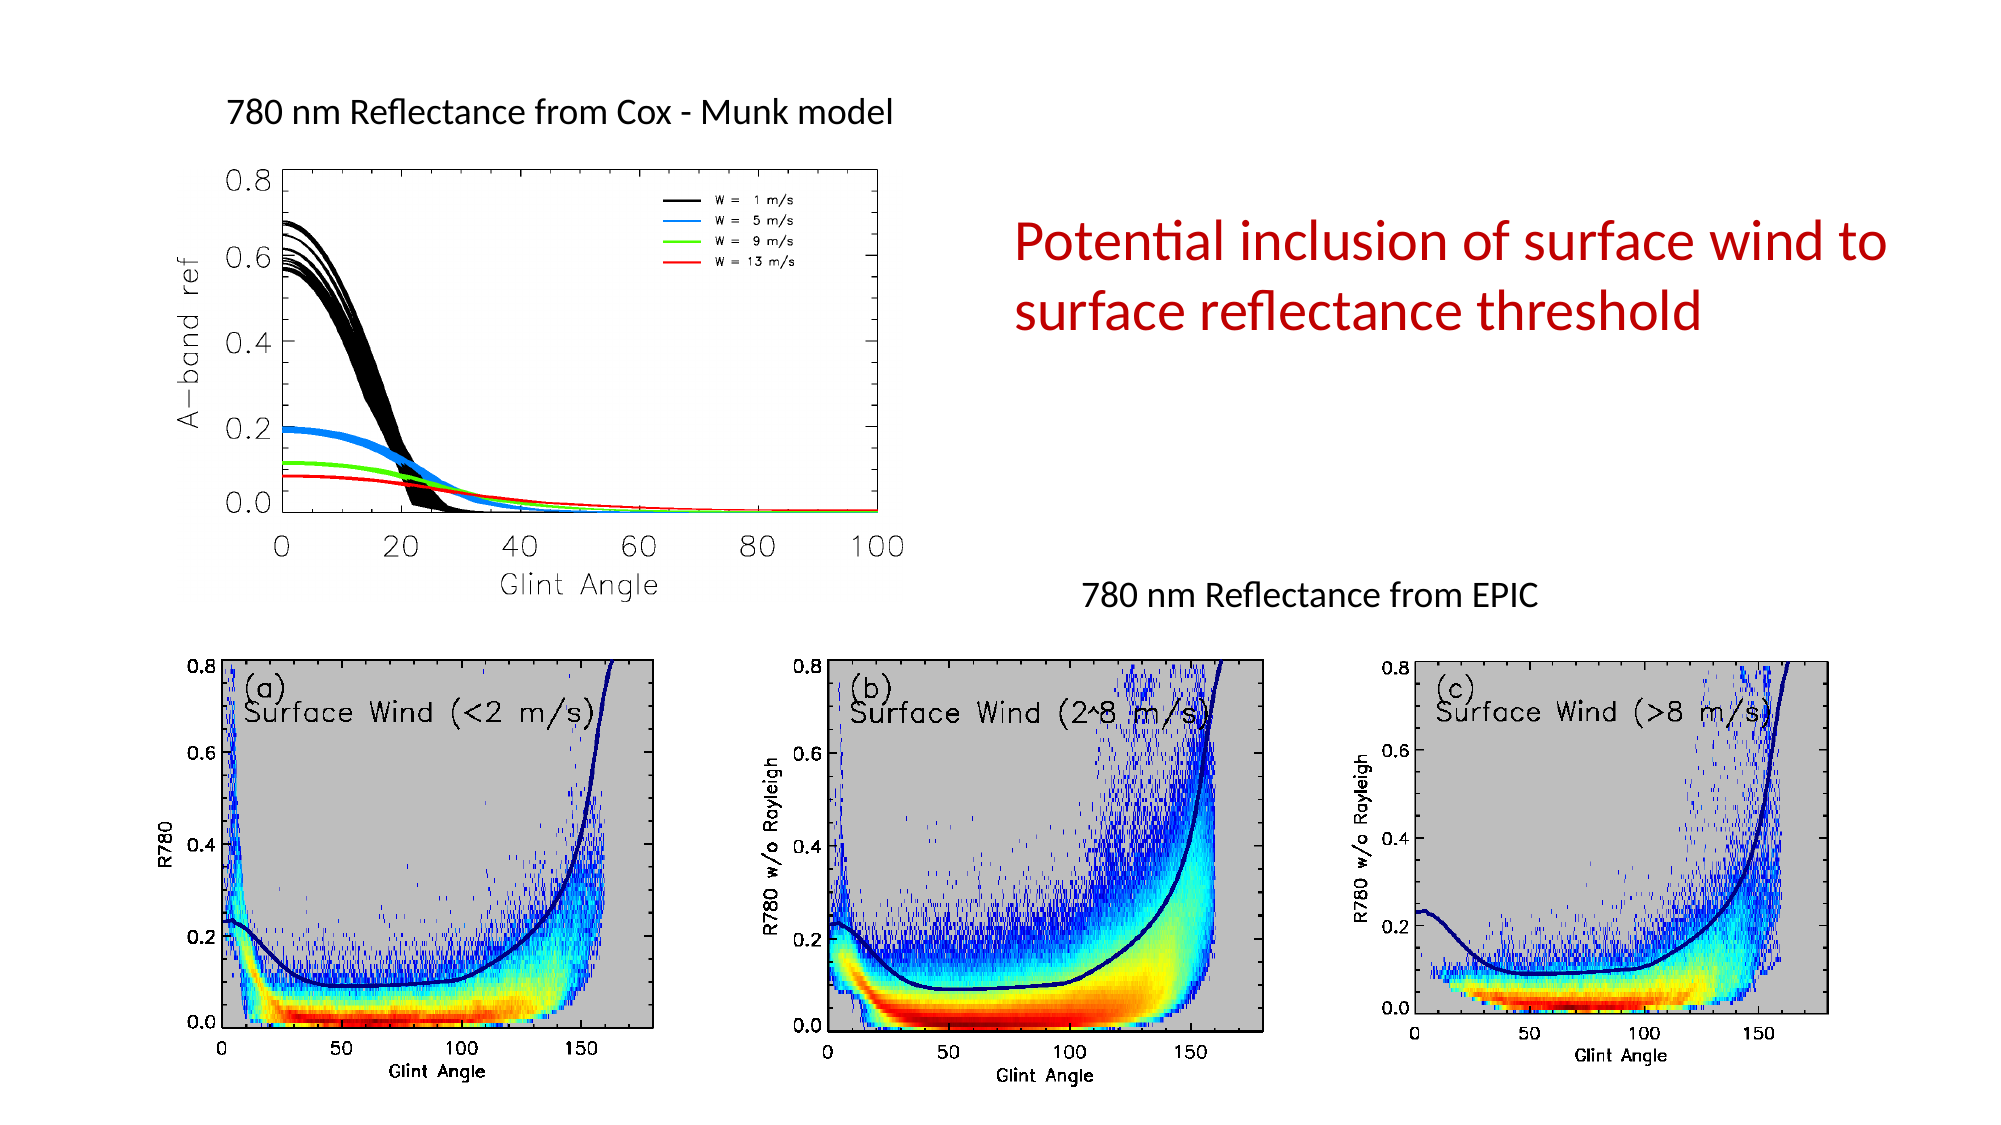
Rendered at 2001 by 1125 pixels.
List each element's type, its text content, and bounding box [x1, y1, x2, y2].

text_box Potential inclusion of surface wind to surface reflectance threshold [999, 194, 1910, 350]
picture [1351, 601, 1910, 1100]
picture [177, 169, 903, 602]
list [720, 659, 1279, 1121]
text_box 780 nm Reflectance from Cox - Munk model [211, 79, 921, 140]
text_box 780 nm Reflectance from EPIC [1066, 562, 1565, 623]
picture [155, 659, 735, 1117]
